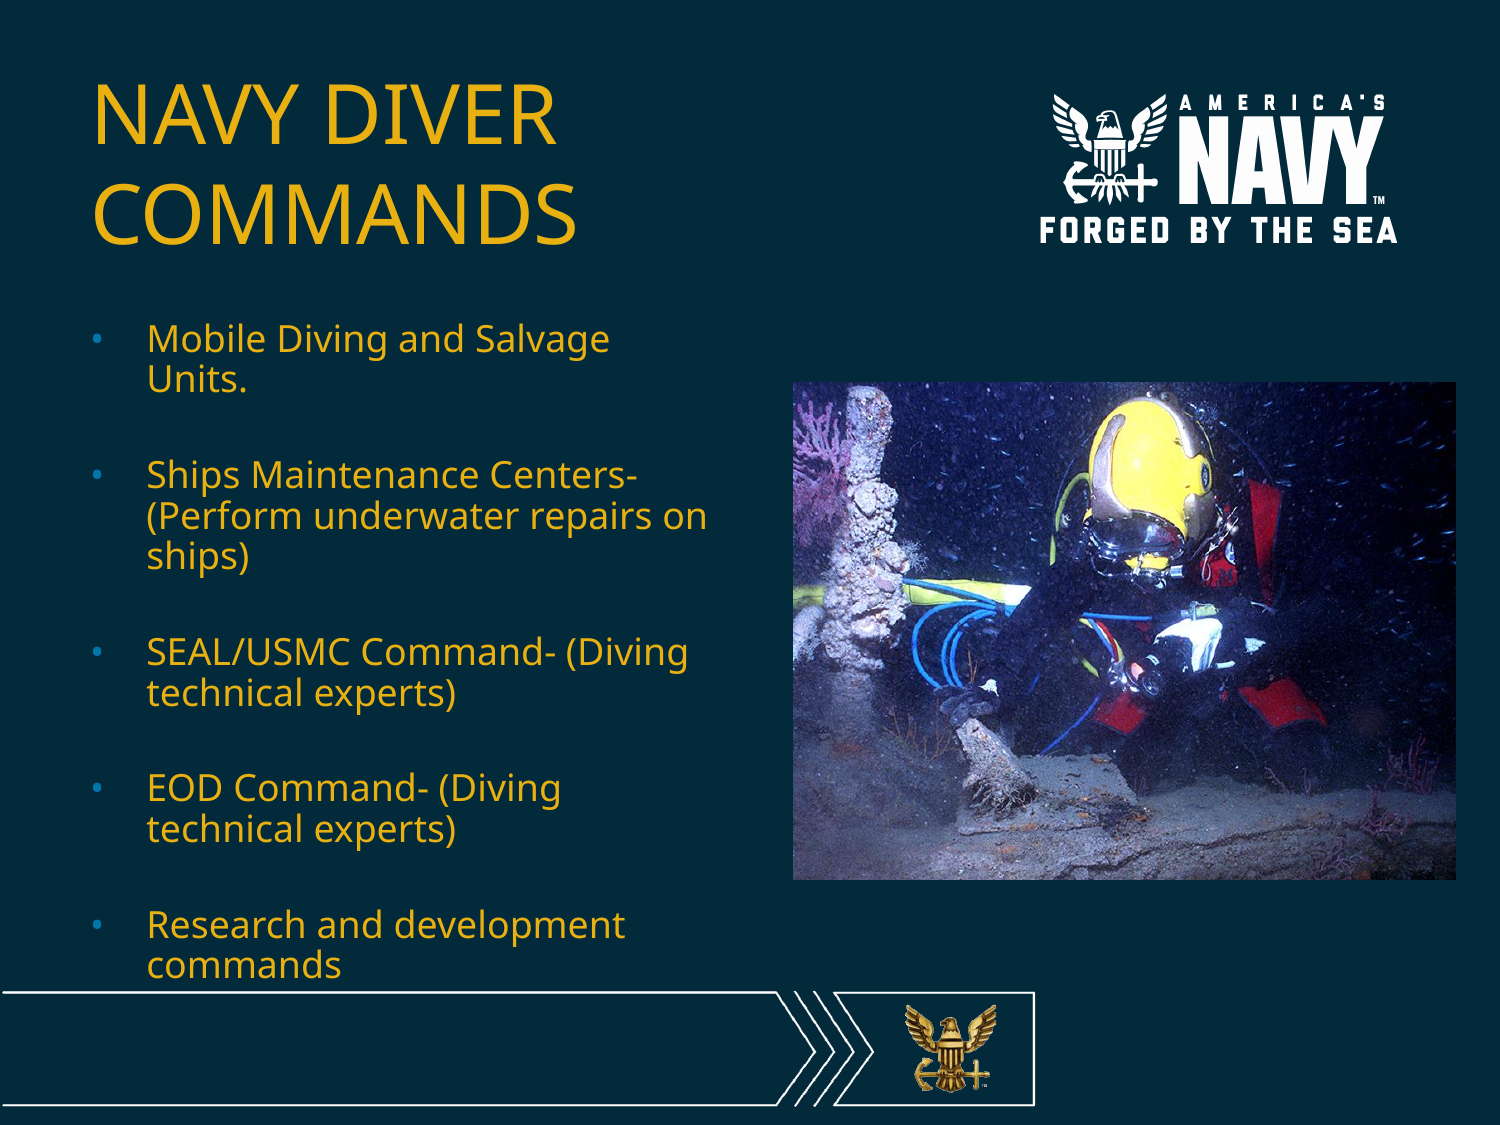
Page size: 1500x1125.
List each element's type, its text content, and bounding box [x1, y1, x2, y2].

picture [1314, 95, 1322, 109]
picture [1342, 95, 1351, 109]
picture [1151, 96, 1165, 108]
picture [1108, 217, 1124, 243]
title NAVY DIVER COMMANDS [75, 47, 1078, 275]
picture [1239, 95, 1247, 109]
picture [1129, 108, 1150, 151]
picture [1181, 95, 1190, 109]
picture [834, 992, 1035, 1106]
picture [1180, 117, 1228, 203]
picture [1078, 113, 1091, 151]
picture [906, 1006, 996, 1092]
picture [1375, 95, 1383, 109]
picture [1298, 217, 1311, 243]
picture [1132, 217, 1145, 243]
picture [1274, 217, 1290, 243]
picture [1232, 117, 1285, 203]
picture [1078, 193, 1087, 203]
picture [1152, 217, 1168, 243]
picture [1334, 217, 1350, 243]
picture [1148, 116, 1166, 126]
picture [1095, 140, 1125, 175]
picture [1085, 217, 1101, 243]
picture [1146, 127, 1162, 134]
picture [1252, 217, 1267, 243]
picture [1097, 112, 1122, 137]
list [793, 382, 1456, 880]
picture [1078, 162, 1087, 172]
picture [1153, 106, 1166, 117]
list Mobile Diving and Salvage Units. Ships Maintenance Centers-(Perform underwater repairs on ships) SEAL/USMC Command- (Diving technical experts) EOD Command- (Diving technical experts) Research and development commands [75, 312, 738, 988]
picture [1144, 137, 1156, 141]
picture [1213, 217, 1230, 243]
picture [1281, 117, 1383, 203]
picture [1191, 217, 1206, 243]
picture [1378, 217, 1396, 243]
picture [1265, 95, 1274, 109]
picture [1078, 164, 1157, 203]
picture [1358, 217, 1372, 243]
picture [1210, 95, 1221, 109]
